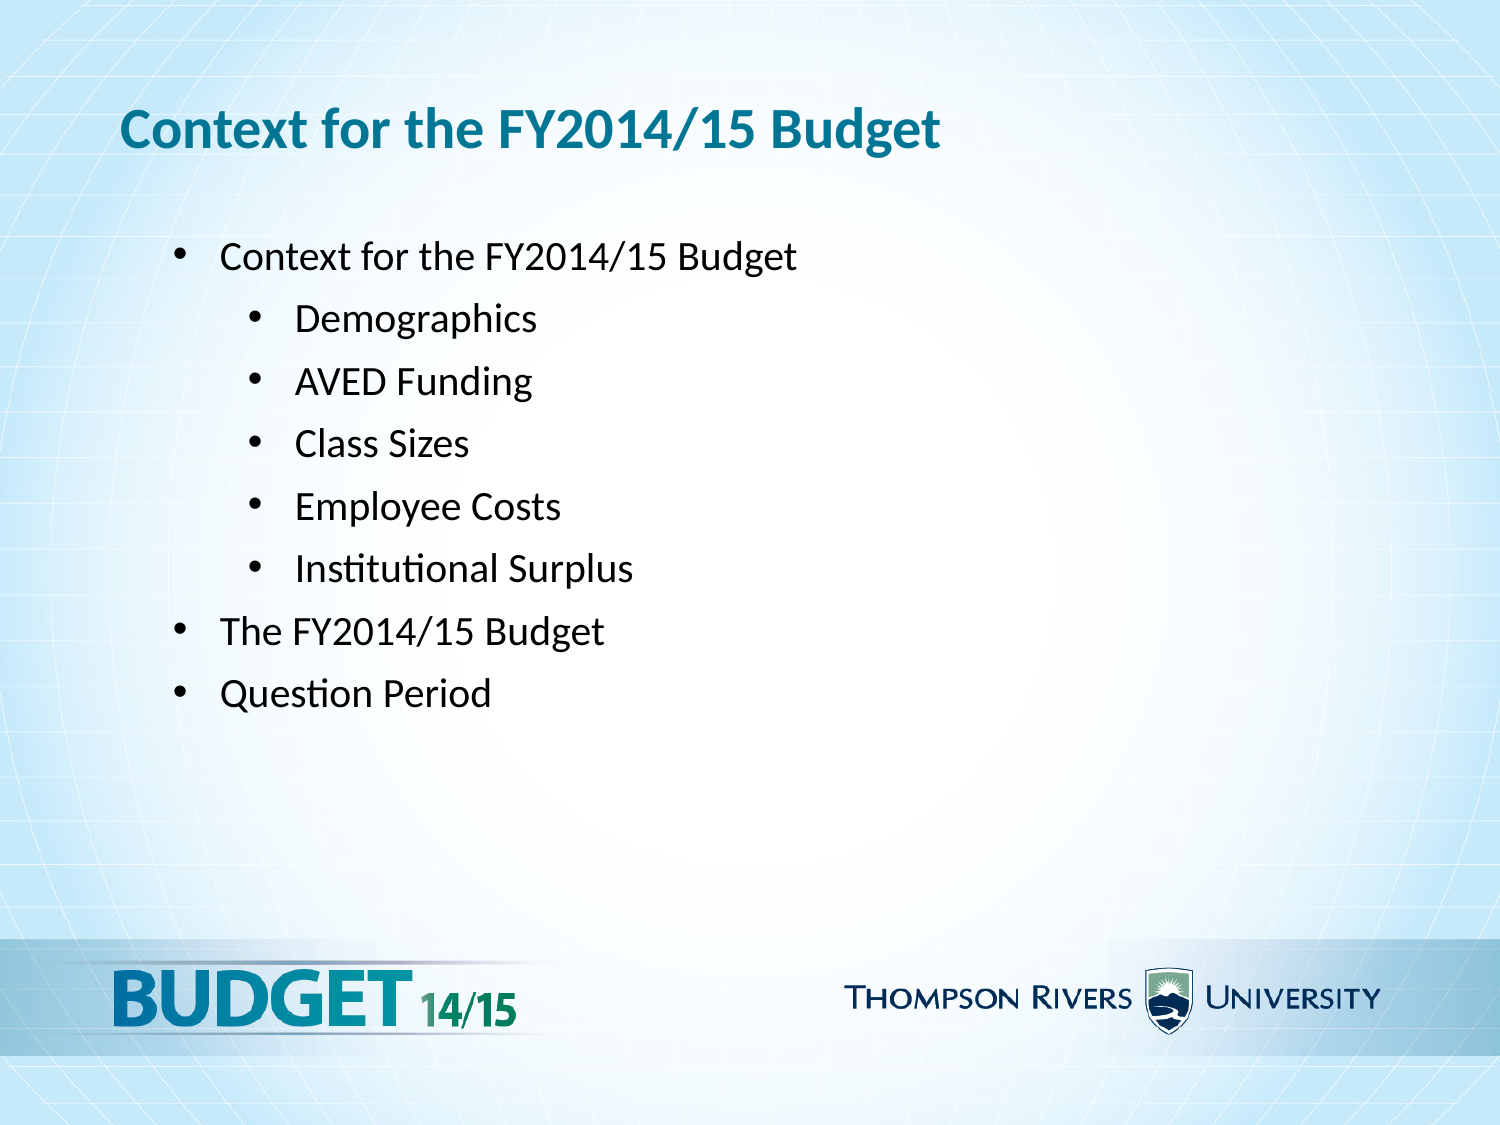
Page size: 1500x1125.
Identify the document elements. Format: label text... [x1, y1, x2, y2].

text_box Context for the FY2014/15 Budget Demographics AVED Funding Class Sizes Employee Costs Institutional Surplus The FY2014/15 Budget Question Period [158, 220, 1318, 724]
text_box Context for the FY2014/15 Budget [106, 82, 1500, 168]
picture [0, 0, 1500, 1125]
